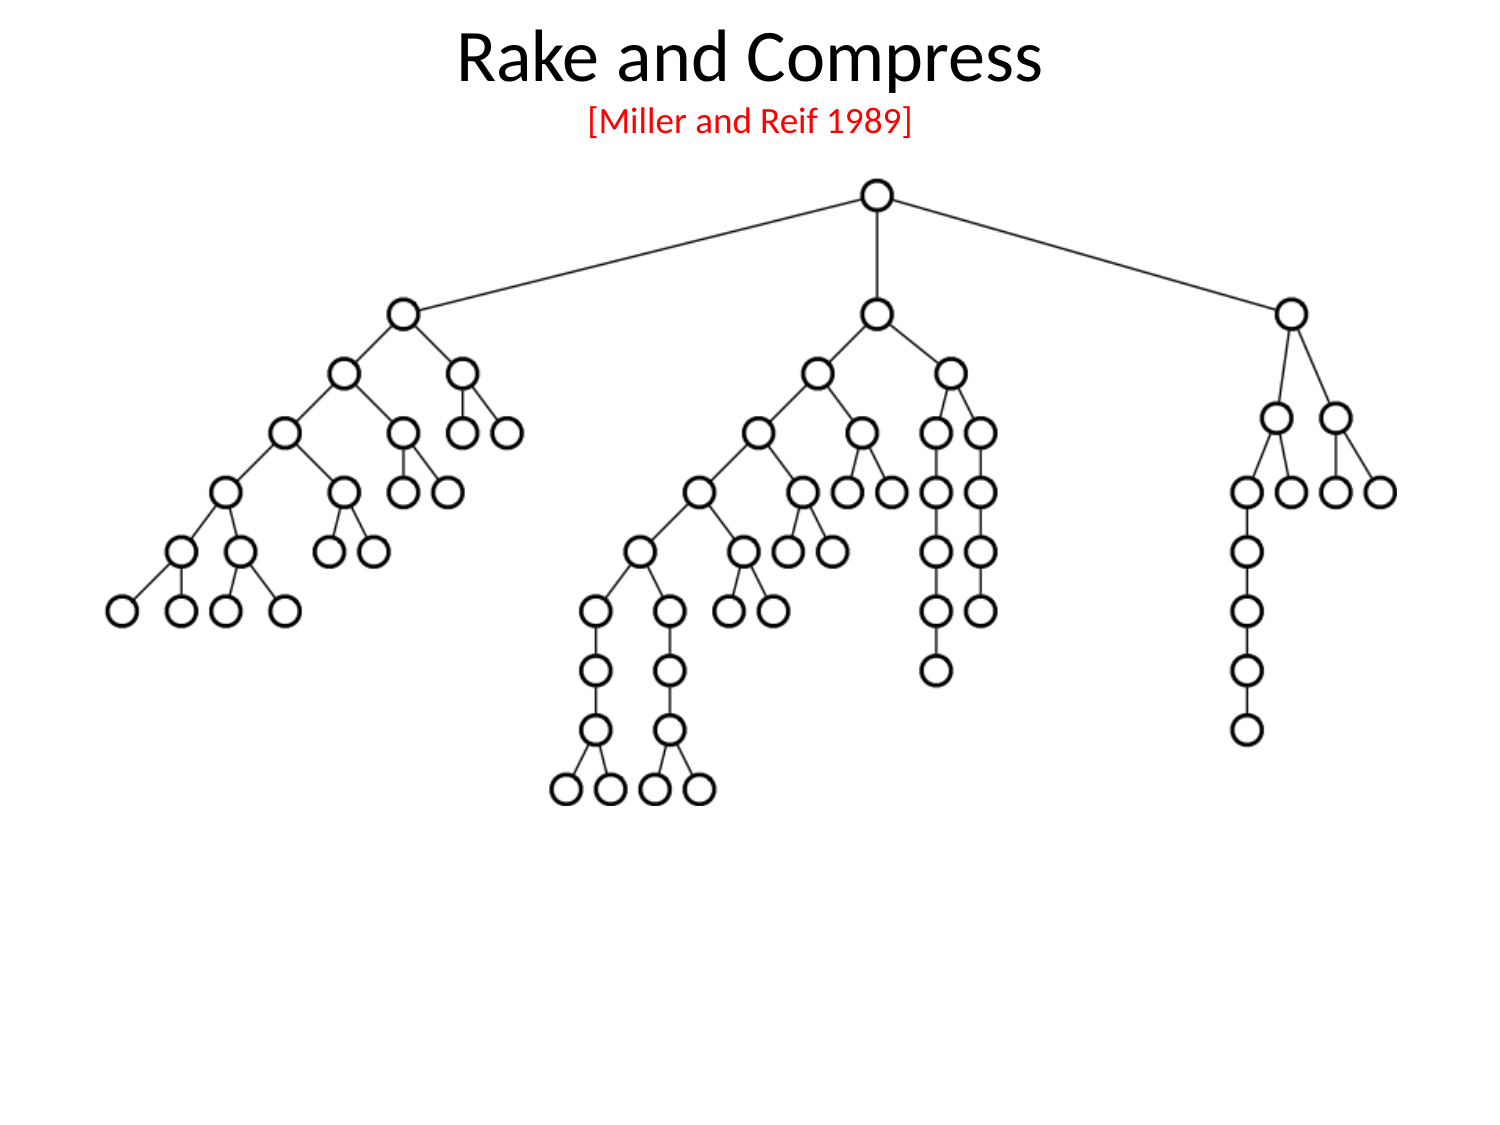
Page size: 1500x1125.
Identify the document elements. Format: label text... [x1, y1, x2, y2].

title Rake and Compress [Miller and Reif 1989] [0, 0, 1500, 149]
picture [102, 176, 1398, 807]
